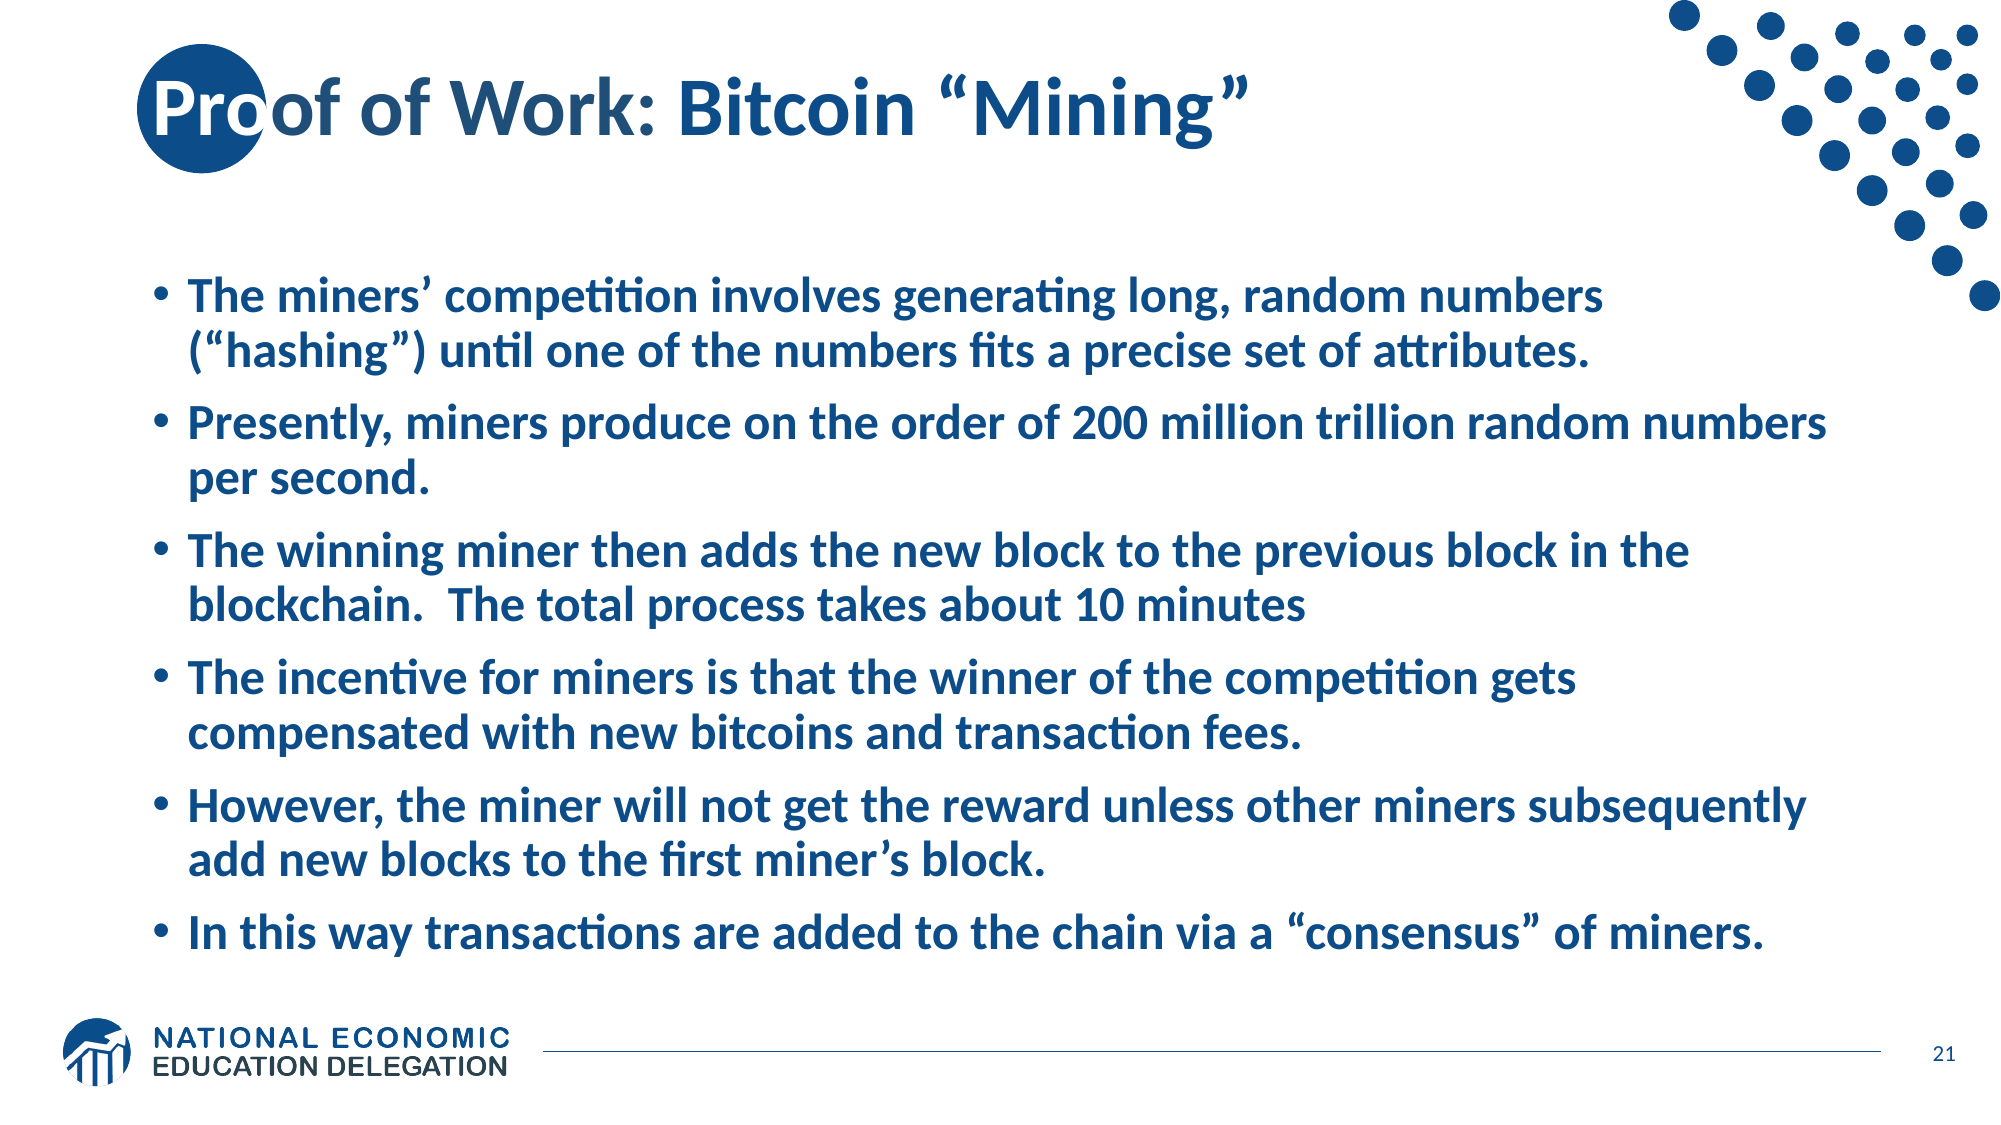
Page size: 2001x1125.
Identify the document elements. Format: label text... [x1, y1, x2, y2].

slide_number 21 [1521, 1022, 1972, 1082]
title Proof of Work: Bitcoin “Mining” [137, 0, 1863, 218]
list The miners’ competition involves generating long, random numbers (“hashing”) until one of the numbers fits a precise set of attributes. Presently, miners produce on the order of 200 million trillion random numbers per second. The winning miner then adds the new block to the previous block in the blockchain. The total process takes about 10 minutes The incentive for miners is that the winner of the competition gets compensated with new bitcoins and transaction fees. However, the miner will not get the reward unless other miners subsequently add new blocks to the first miner’s block. In this way transactions are added to the chain via a “consensus” of miners. [137, 257, 1863, 972]
picture [55, 1013, 520, 1091]
